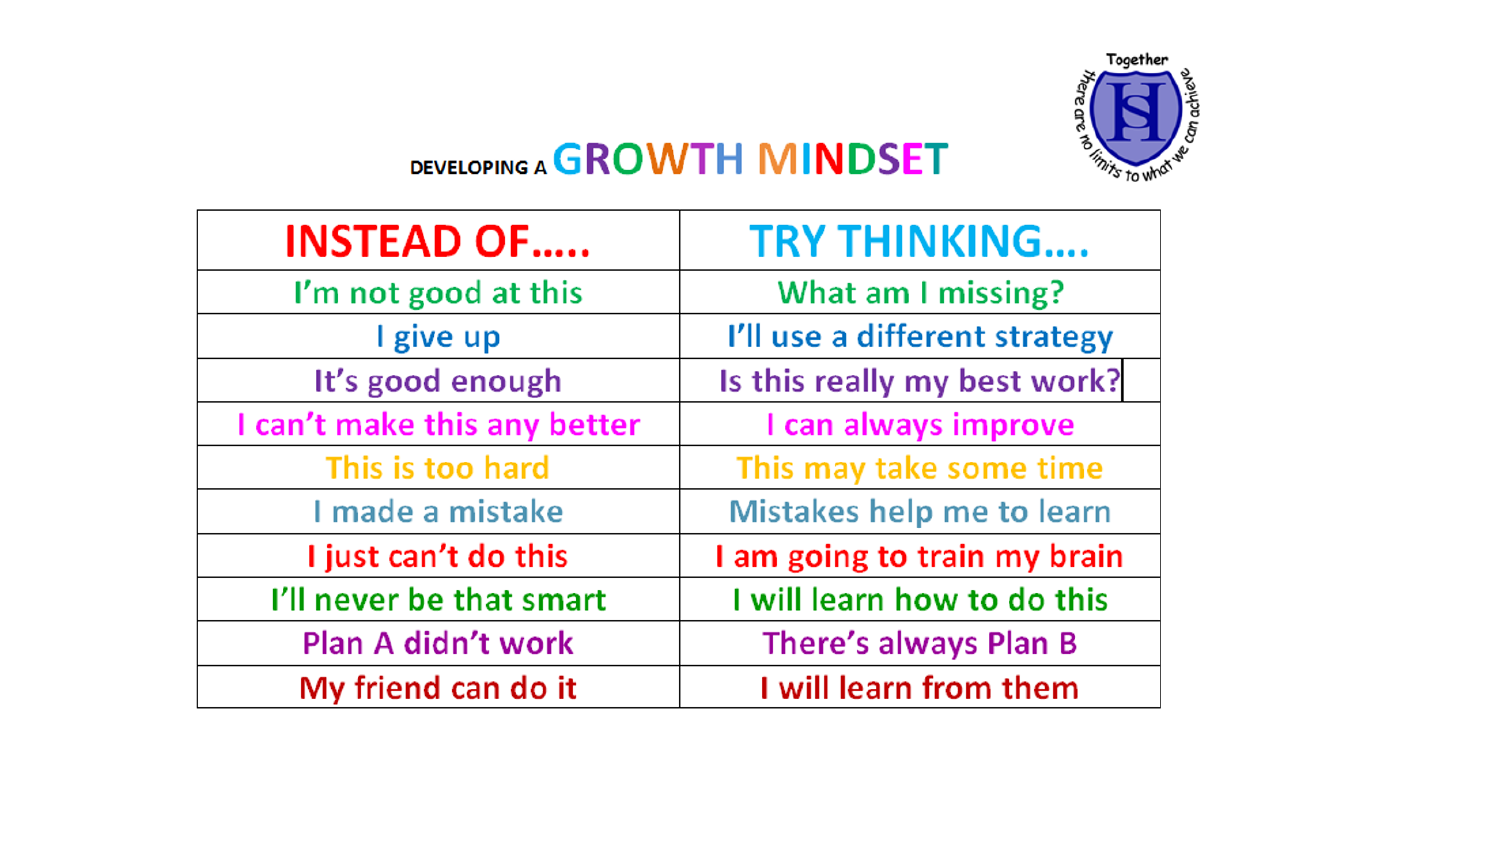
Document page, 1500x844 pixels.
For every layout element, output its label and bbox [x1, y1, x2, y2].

picture [0, 41, 1476, 745]
